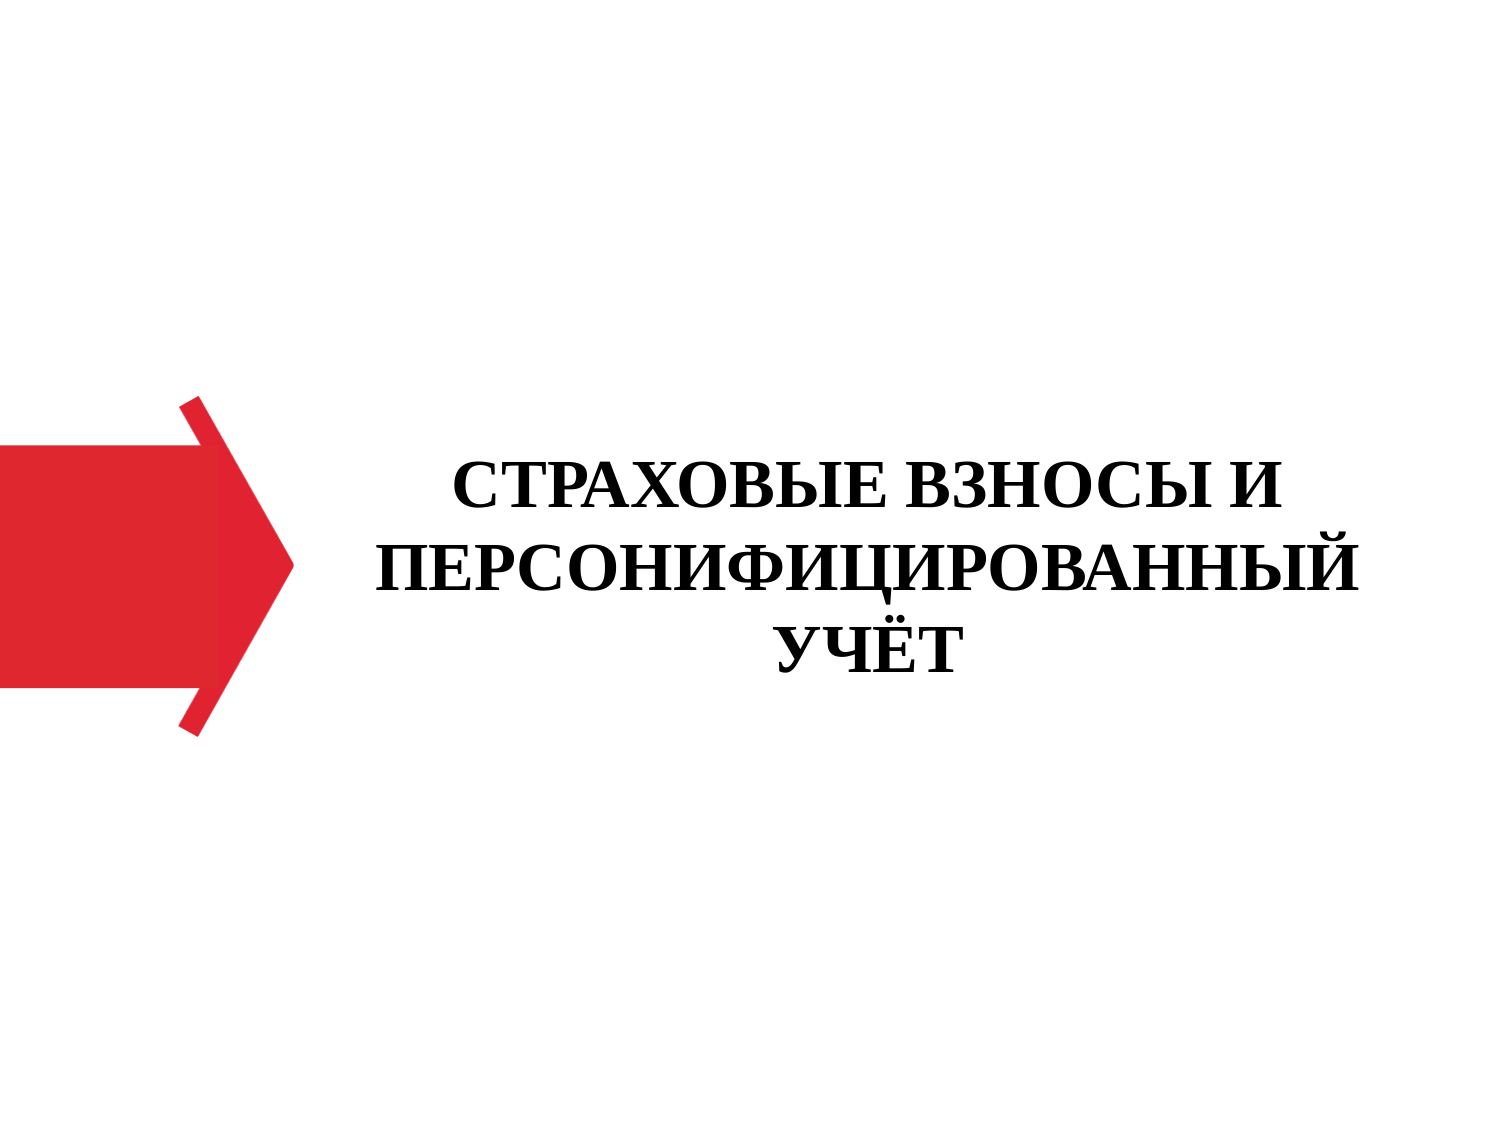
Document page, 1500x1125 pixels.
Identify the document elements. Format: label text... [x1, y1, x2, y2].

picture [145, 396, 294, 737]
title СТРАХОВЫЕ ВЗНОСЫ И ПЕРСОНИФИЦИРОВАННЫЙ УЧЁТ [348, 0, 1388, 1125]
